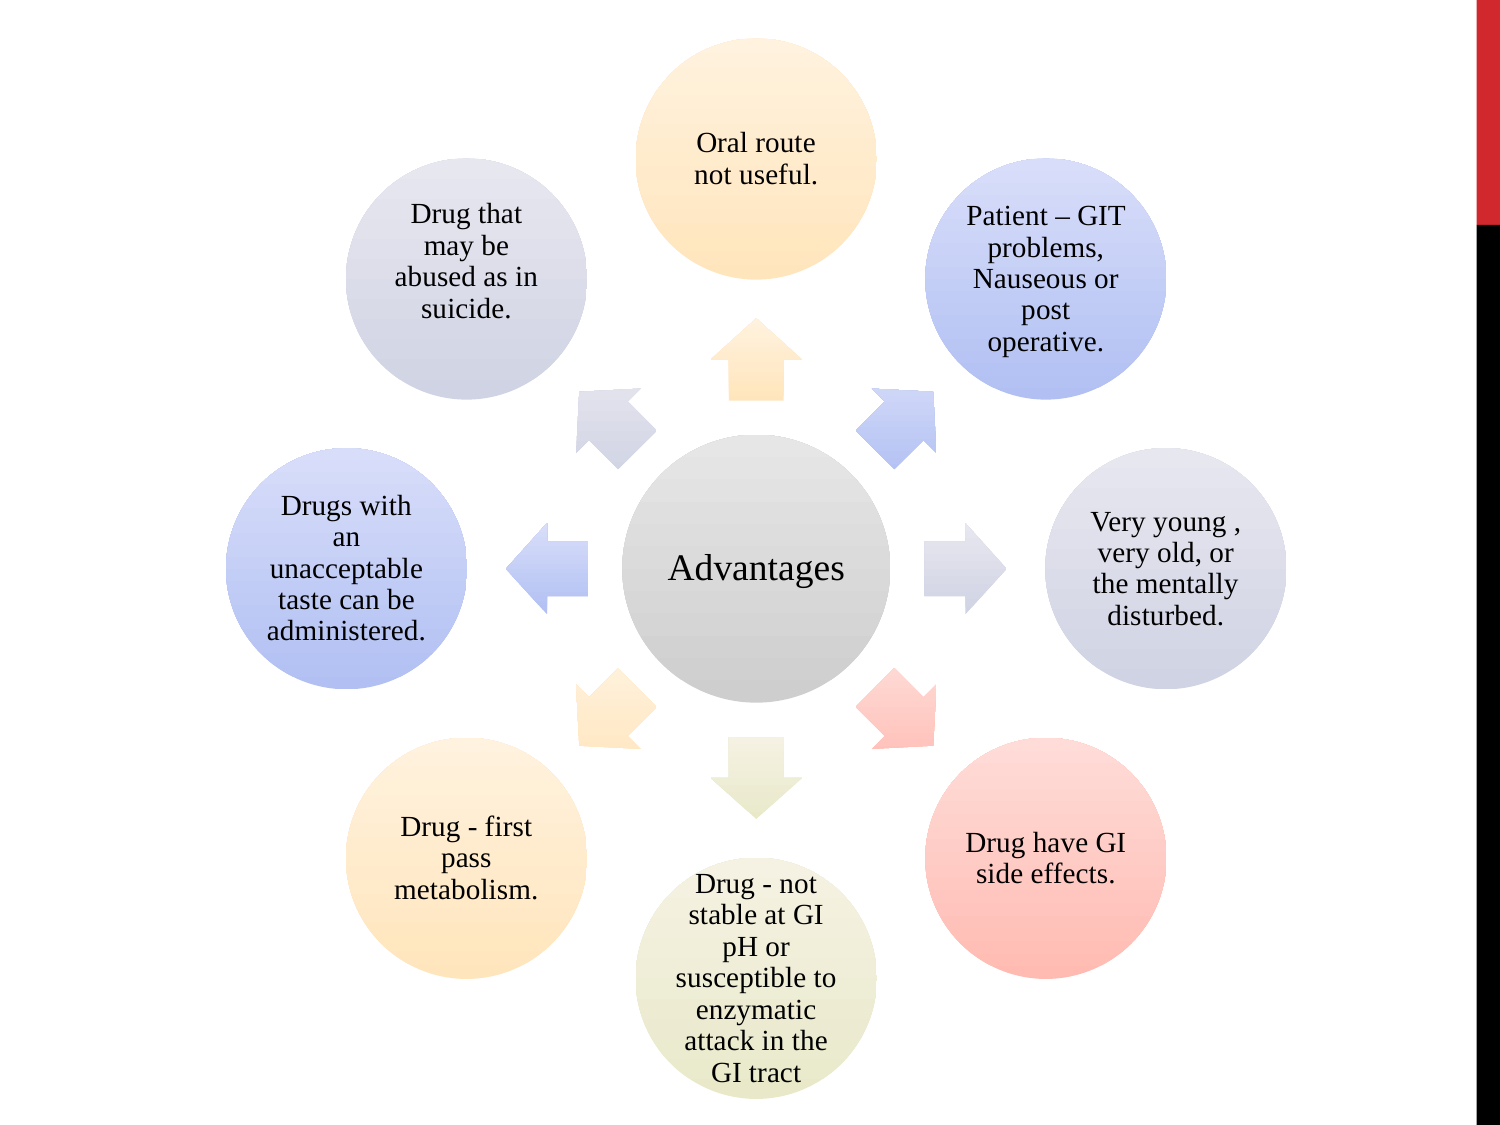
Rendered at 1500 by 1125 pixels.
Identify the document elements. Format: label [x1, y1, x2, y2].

list [49, 36, 1463, 1101]
